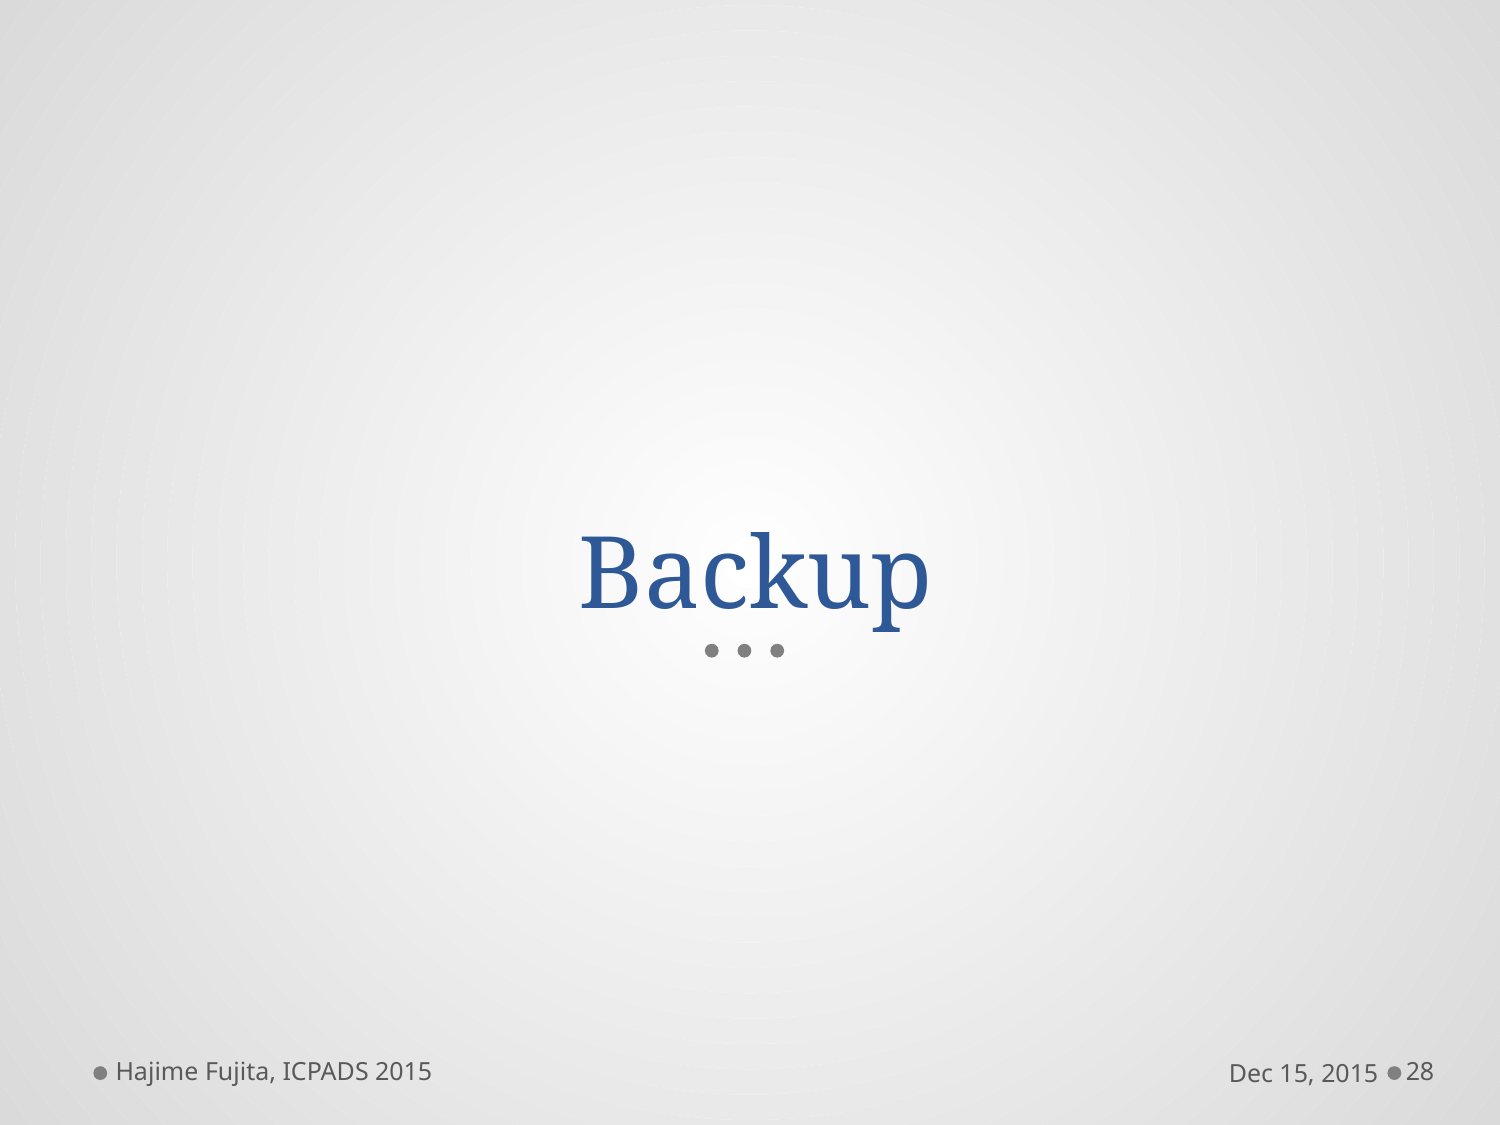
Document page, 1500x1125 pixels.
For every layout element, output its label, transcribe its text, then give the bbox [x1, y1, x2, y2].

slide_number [1043, 1042, 1386, 1103]
slide_number 28 [1401, 1042, 1494, 1103]
footer Hajime Fujita, ICPADS 2015 [108, 1042, 576, 1103]
title Backup [118, 224, 1394, 636]
